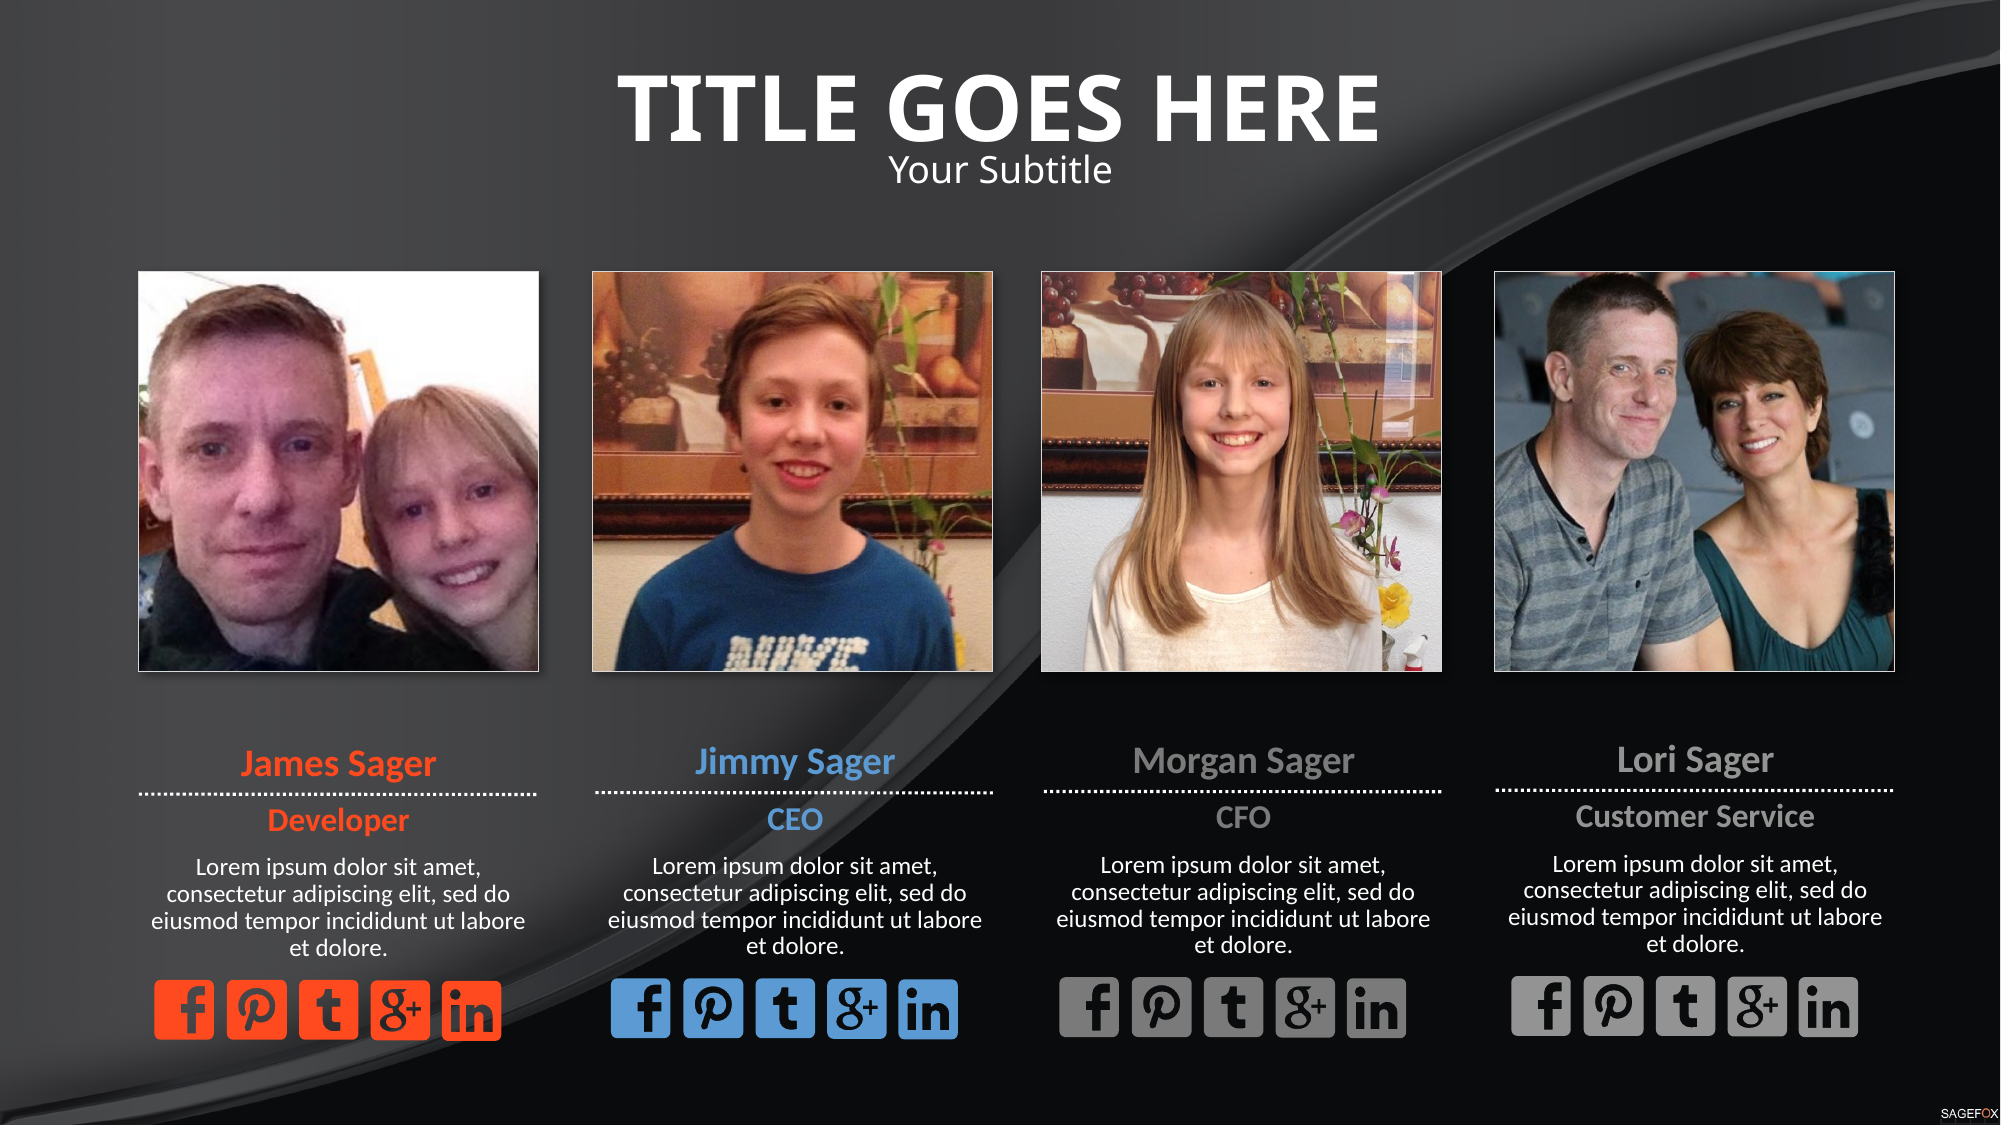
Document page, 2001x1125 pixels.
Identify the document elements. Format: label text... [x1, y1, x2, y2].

picture [1940, 0, 2001, 1125]
text_box Developer [163, 799, 514, 842]
text_box James Sager [163, 742, 514, 785]
text_box [1494, 271, 1896, 673]
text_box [610, 978, 958, 1040]
text_box Customer Service [1520, 796, 1871, 839]
text_box [138, 270, 540, 672]
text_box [548, 42, 1452, 199]
text_box [1040, 270, 1442, 672]
text_box Lorem ipsum dolor sit amet, consectetur adipiscing elit, sed do eiusmod tempor incididunt ut labore et dolore. [595, 852, 996, 966]
text_box Lori Sager [1520, 738, 1871, 781]
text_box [1511, 976, 1859, 1038]
text_box CEO [620, 798, 971, 841]
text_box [154, 979, 502, 1041]
text_box Lorem ipsum dolor sit amet, consectetur adipiscing elit, sed do eiusmod tempor incididunt ut labore et dolore. [1495, 850, 1896, 964]
text_box Jimmy Sager [620, 740, 971, 784]
text_box Lorem ipsum dolor sit amet, consectetur adipiscing elit, sed do eiusmod tempor incididunt ut labore et dolore. [1043, 851, 1444, 965]
text_box Lorem ipsum dolor sit amet, consectetur adipiscing elit, sed do eiusmod tempor incididunt ut labore et dolore. [138, 854, 539, 968]
text_box [591, 270, 993, 672]
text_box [1059, 977, 1407, 1039]
text_box Morgan Sager [1068, 739, 1419, 782]
text_box CFO [1068, 797, 1419, 840]
